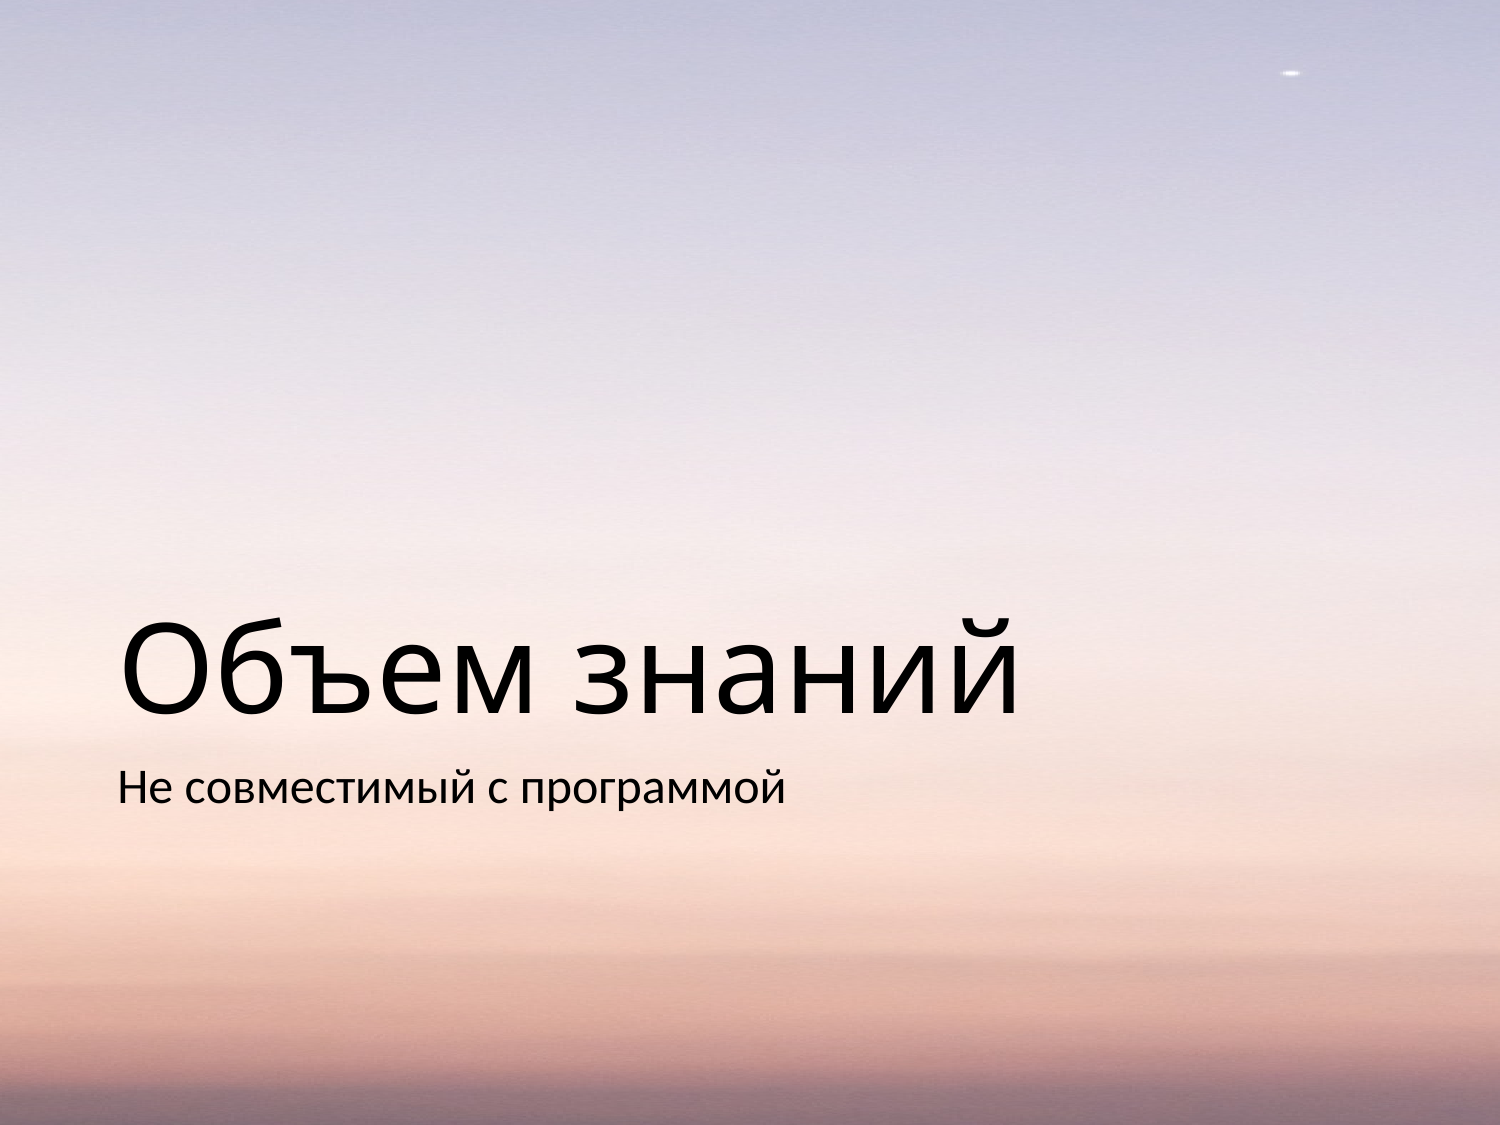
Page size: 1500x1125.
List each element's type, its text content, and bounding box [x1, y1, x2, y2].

picture [0, 0, 1500, 1125]
title Объем знаний [102, 280, 1397, 749]
list Не совместимый с программой [102, 752, 1397, 999]
